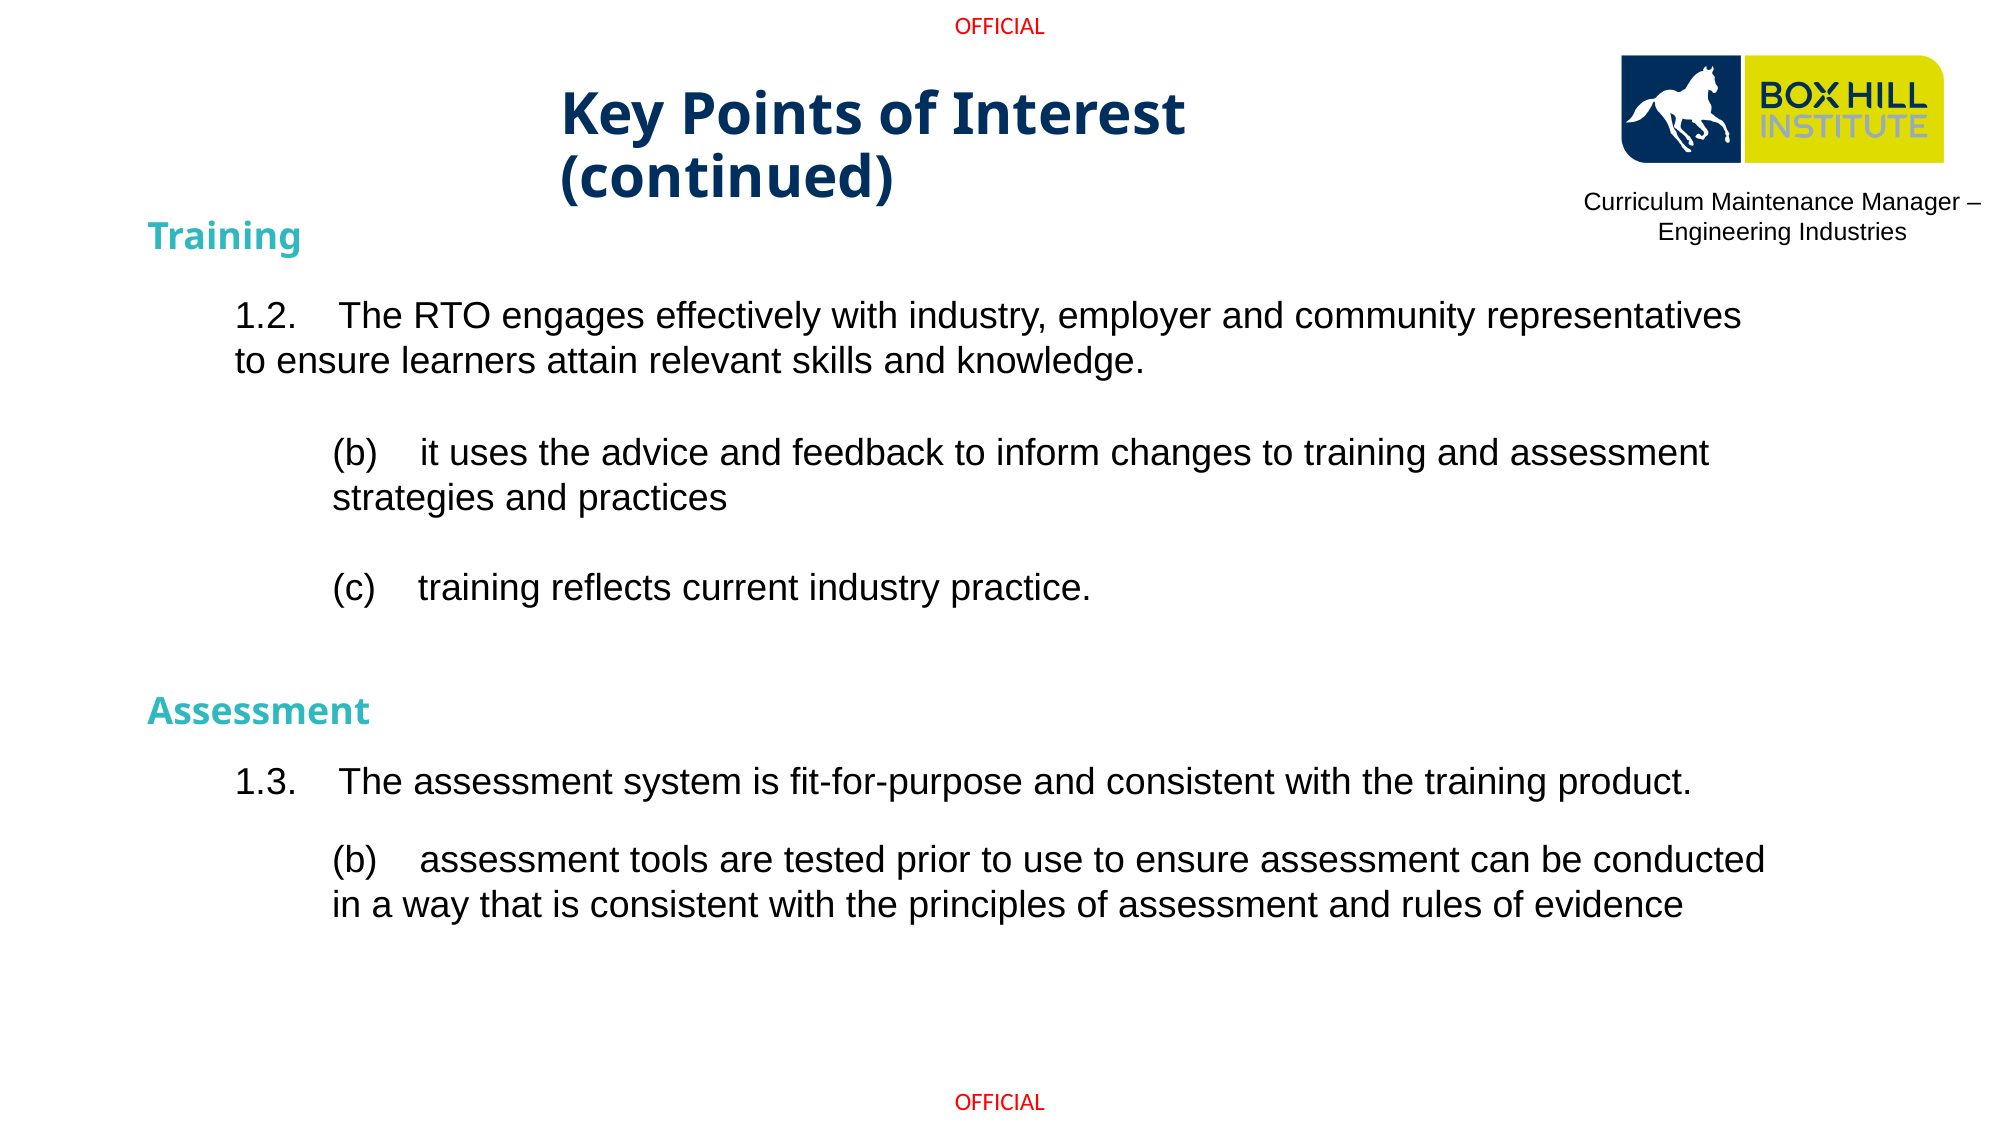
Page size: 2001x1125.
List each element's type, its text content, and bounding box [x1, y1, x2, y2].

text_box (b) assessment tools are tested prior to use to ensure assessment can be conducted in a way that is consistent with the principles of assessment and rules of evidence [317, 828, 1783, 933]
text_box (b) it uses the advice and feedback to inform changes to training and assessment strategies and practices [317, 420, 1784, 525]
text_box 1.3. The assessment system is fit-for-purpose and consistent with the training product. [220, 749, 1772, 810]
text_box Training [147, 217, 1093, 336]
text_box Assessment [147, 692, 1093, 760]
text_box 1.2. The RTO engages effectively with industry, employer and community representatives to ensure learners attain relevant skills and knowledge. [220, 283, 1772, 389]
text_box Curriculum Maintenance Manager – Engineering Industries [1565, 178, 2000, 254]
picture [1620, 54, 1945, 164]
title Key Points of Interest (continued) [559, 83, 1432, 202]
text_box (c) training reflects current industry practice. [317, 555, 1616, 616]
